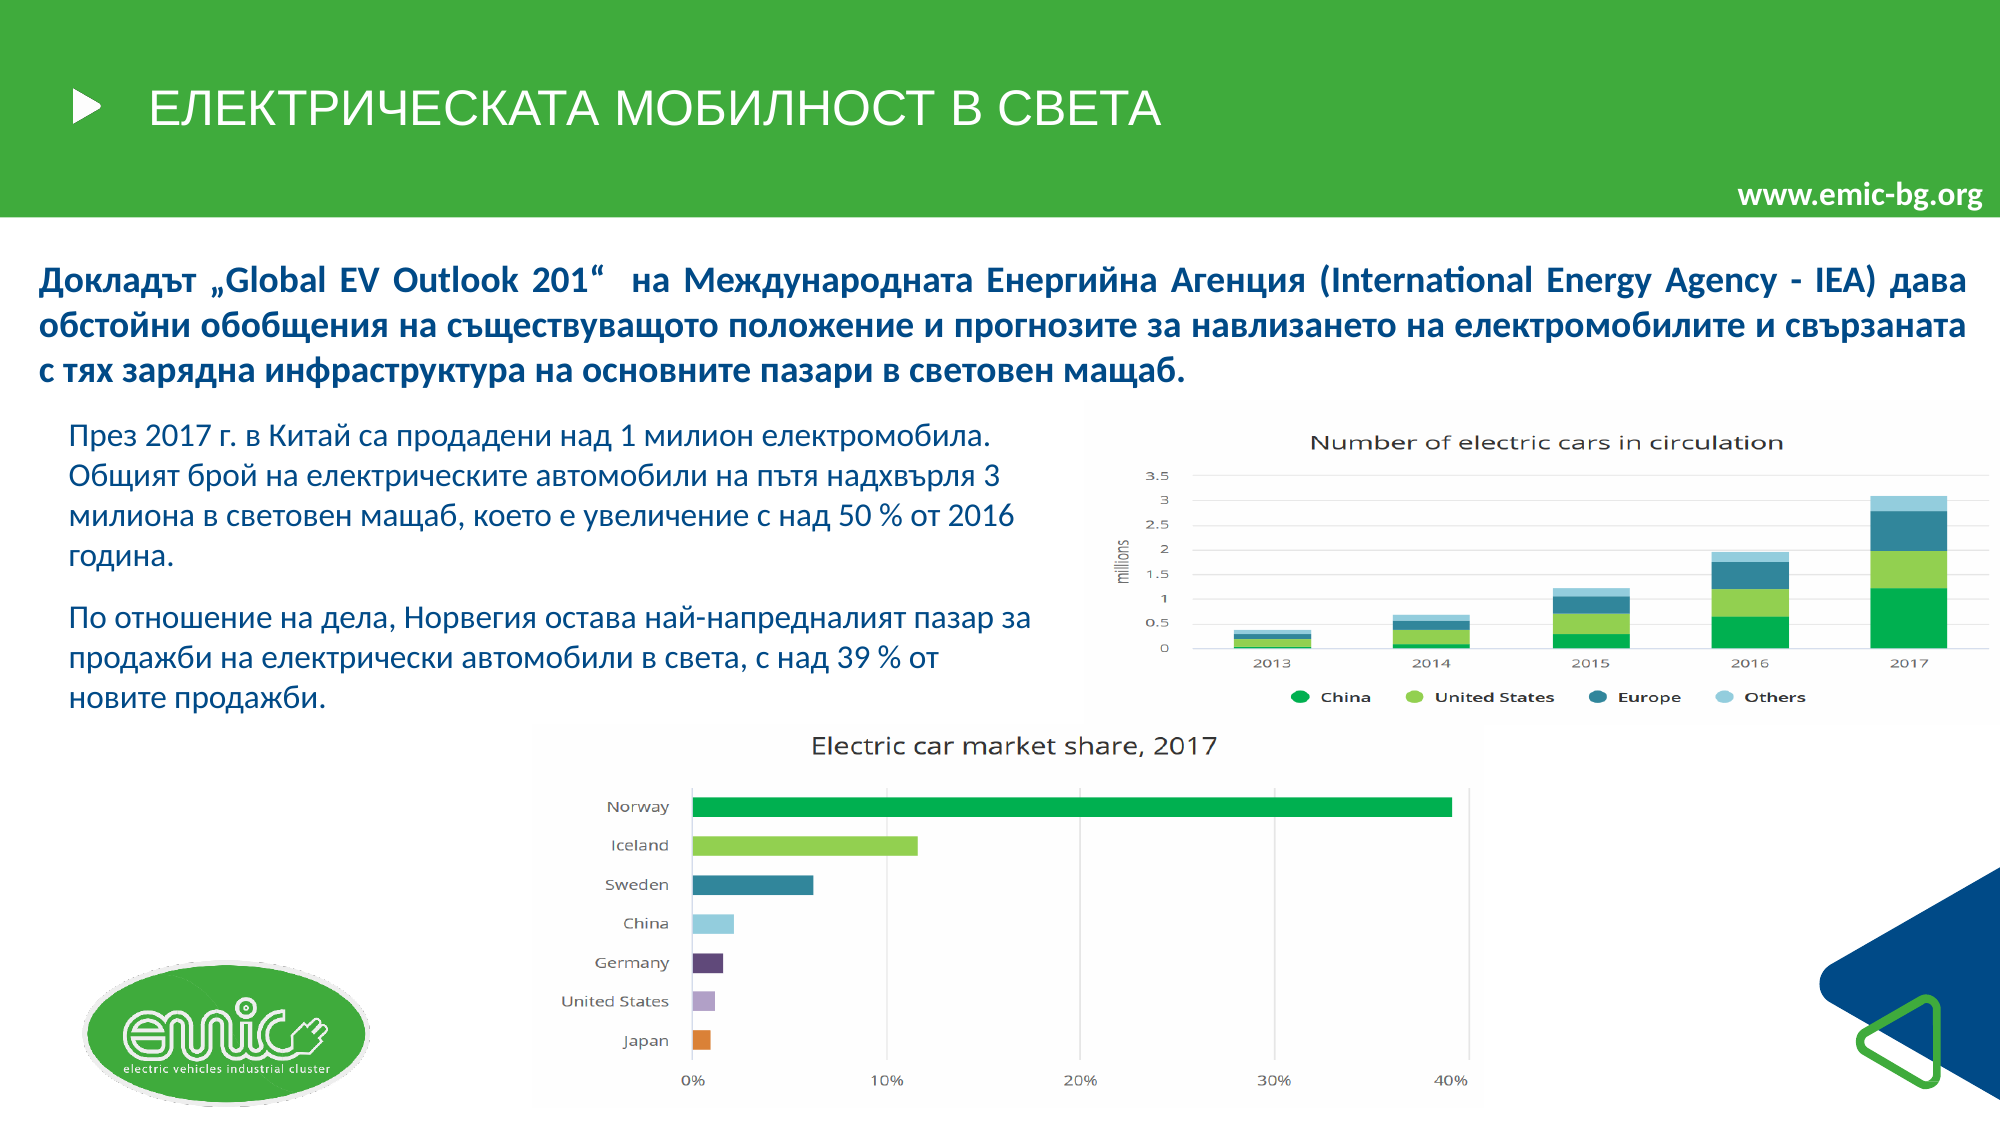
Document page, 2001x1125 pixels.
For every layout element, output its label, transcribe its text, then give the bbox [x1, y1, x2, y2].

text_box [350, 319, 2000, 425]
list Докладът „Global EV Outlook 201“ на Международната Енергийна Агенция (International Energy Agency - IEA) дава обстойни обобщения на съществуващото положение и прогнозите за навлизането на електромобилите и свързаната с тях зарядна инфраструктура на основните пазари в световен мащаб. [23, 247, 1984, 406]
picture [531, 400, 2000, 1109]
text_box През 2017 г. в Китай са продадени над 1 милион електромобила. Общият брой на електрическите автомобили на пътя надхвърля 3 милиона в световен мащаб, което е увеличение с над 50 % от 2016 година. [53, 405, 1054, 581]
picture [82, 960, 370, 1107]
picture [73, 88, 101, 124]
text_box По отношение на дела, Норвегия остава най-напредналият пазар за продажби на електрически автомобили в света, с над 39 % от новите продажби. [53, 587, 1054, 723]
title ЕЛЕКТРИЧЕСКАТА МОБИЛНОСТ В СВЕТА [0, 0, 2000, 218]
